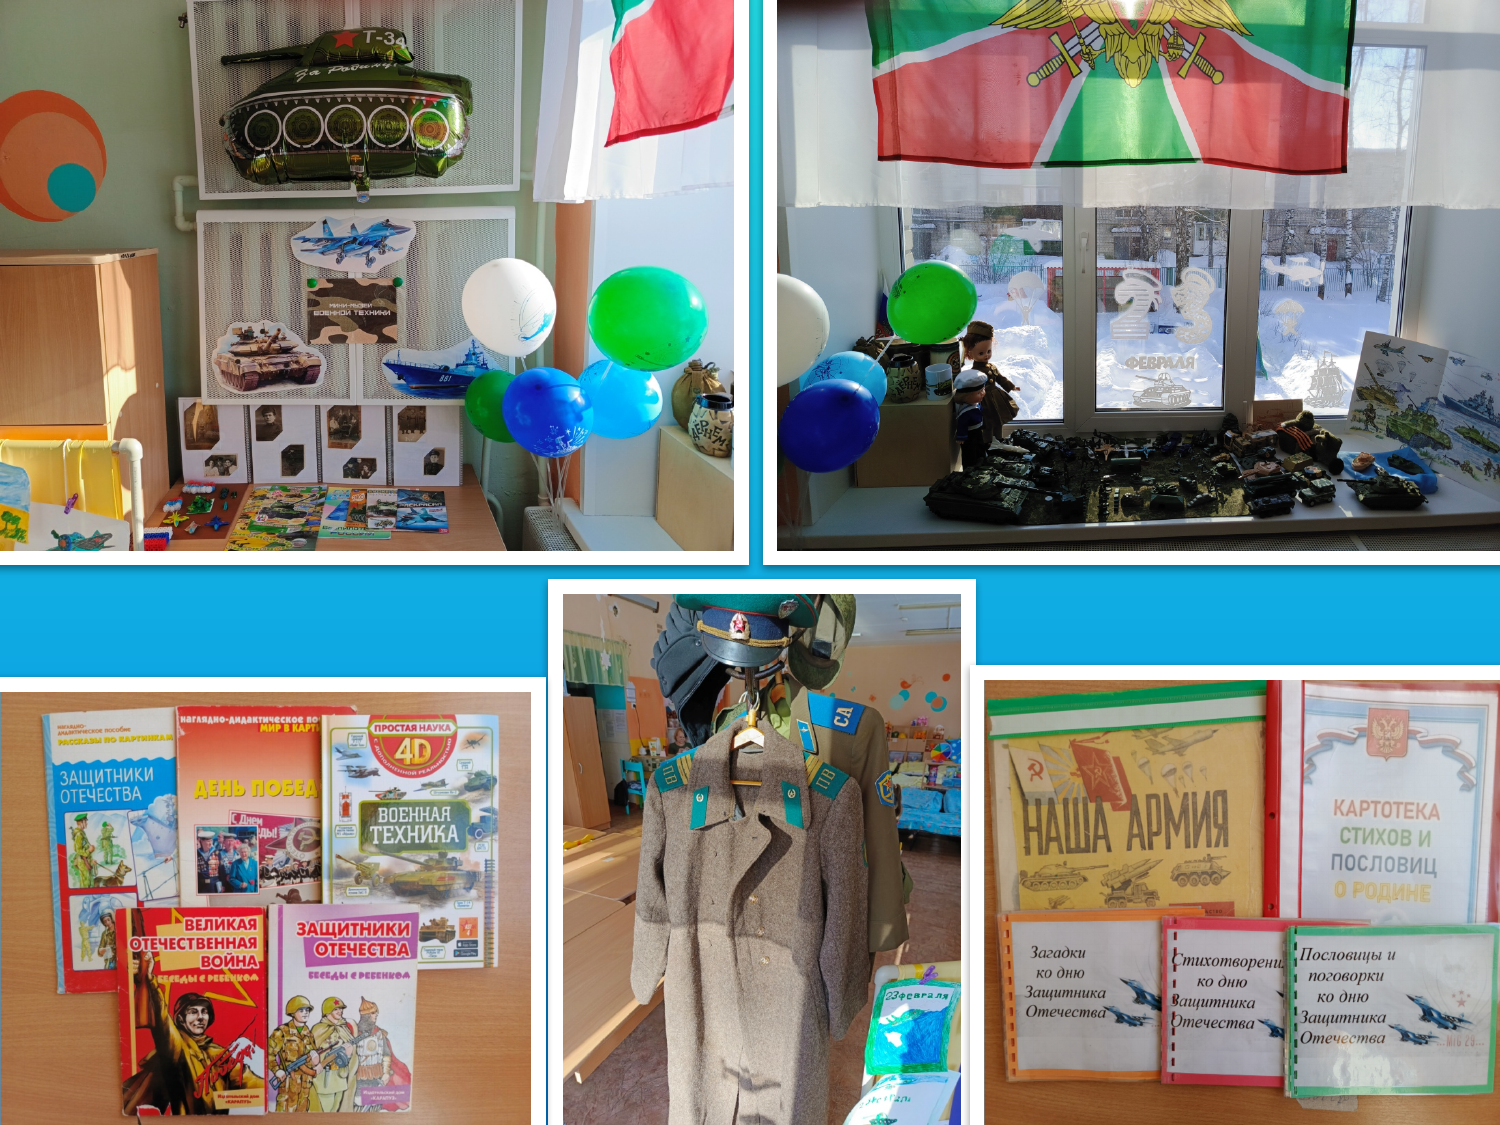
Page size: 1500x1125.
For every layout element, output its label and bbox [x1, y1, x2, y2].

picture [0, 0, 735, 552]
picture [985, 666, 1500, 1125]
picture [0, 691, 532, 1125]
list [562, 593, 962, 1125]
picture [776, 0, 1500, 552]
